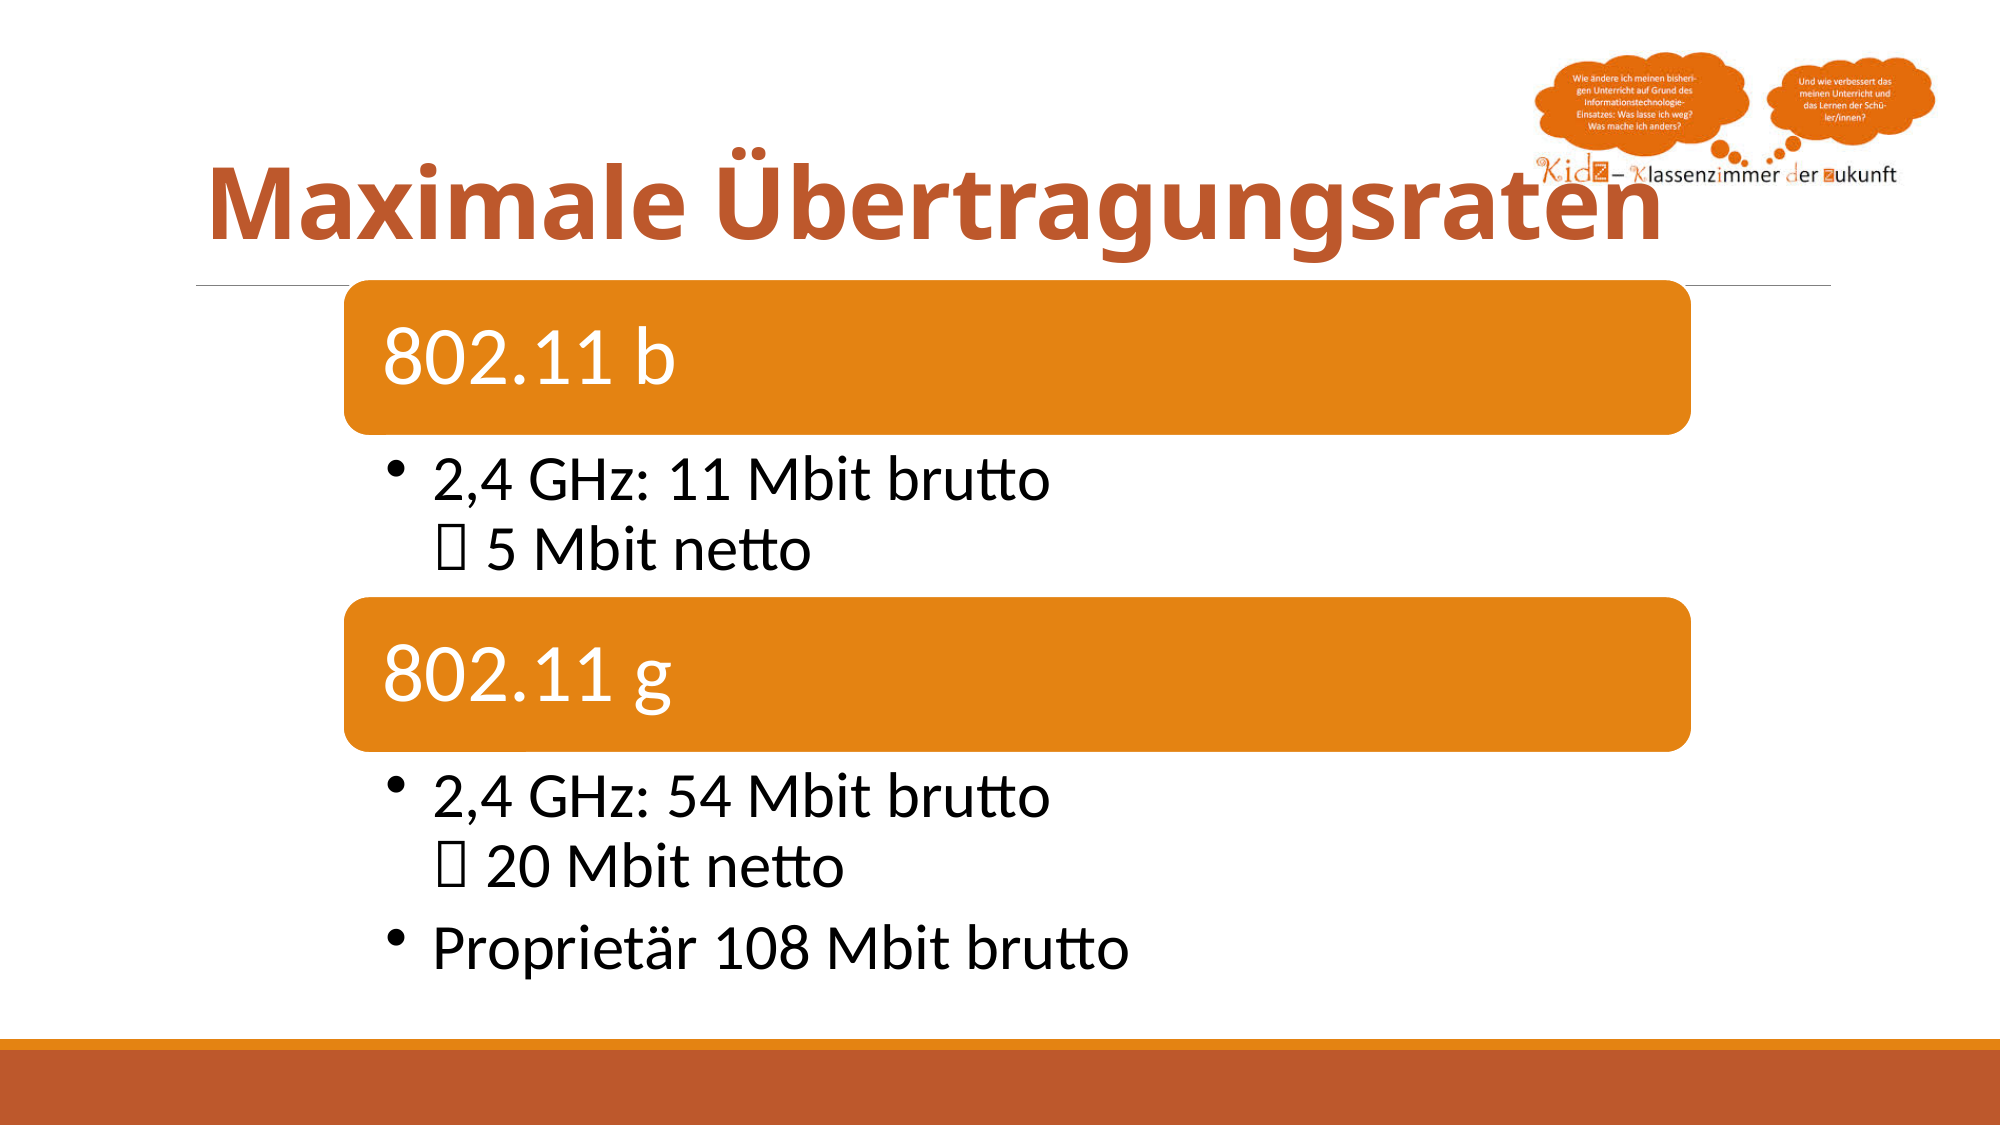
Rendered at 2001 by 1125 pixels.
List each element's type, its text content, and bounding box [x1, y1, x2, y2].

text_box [341, 269, 1693, 1014]
title Maximale Übertragungsraten [189, 50, 1840, 268]
picture [1840, 50, 1938, 187]
